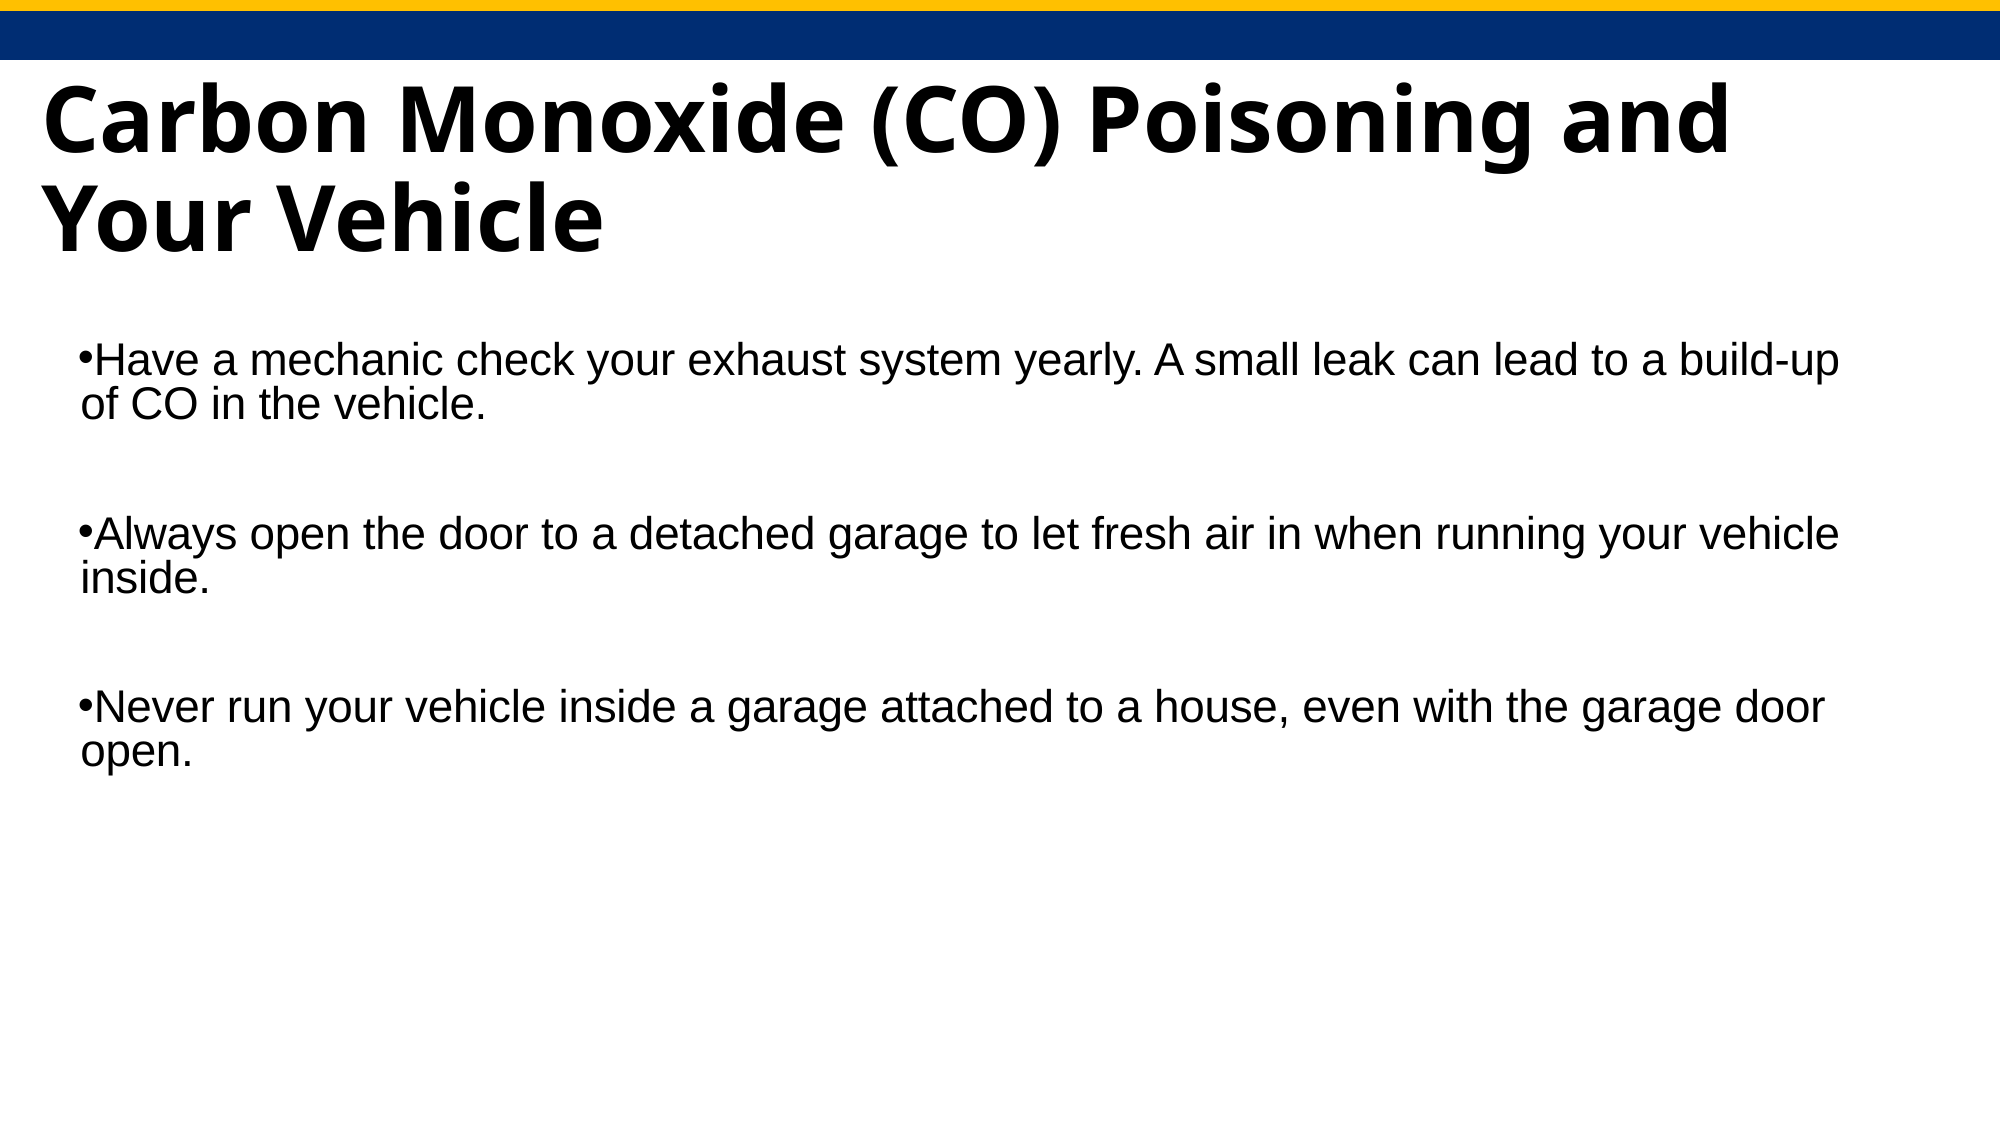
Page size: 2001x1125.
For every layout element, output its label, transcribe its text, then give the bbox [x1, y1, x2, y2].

title Carbon Monoxide (CO) Poisoning and Your Vehicle [26, 63, 1752, 281]
list Have a mechanic check your exhaust system yearly. A small leak can lead to a build-up of CO in the vehicle. Always open the door to a detached garage to let fresh air in when running your vehicle inside. Never run your vehicle inside a garage attached to a house, even with the garage door open. [62, 333, 1875, 1062]
picture [0, 0, 2000, 60]
